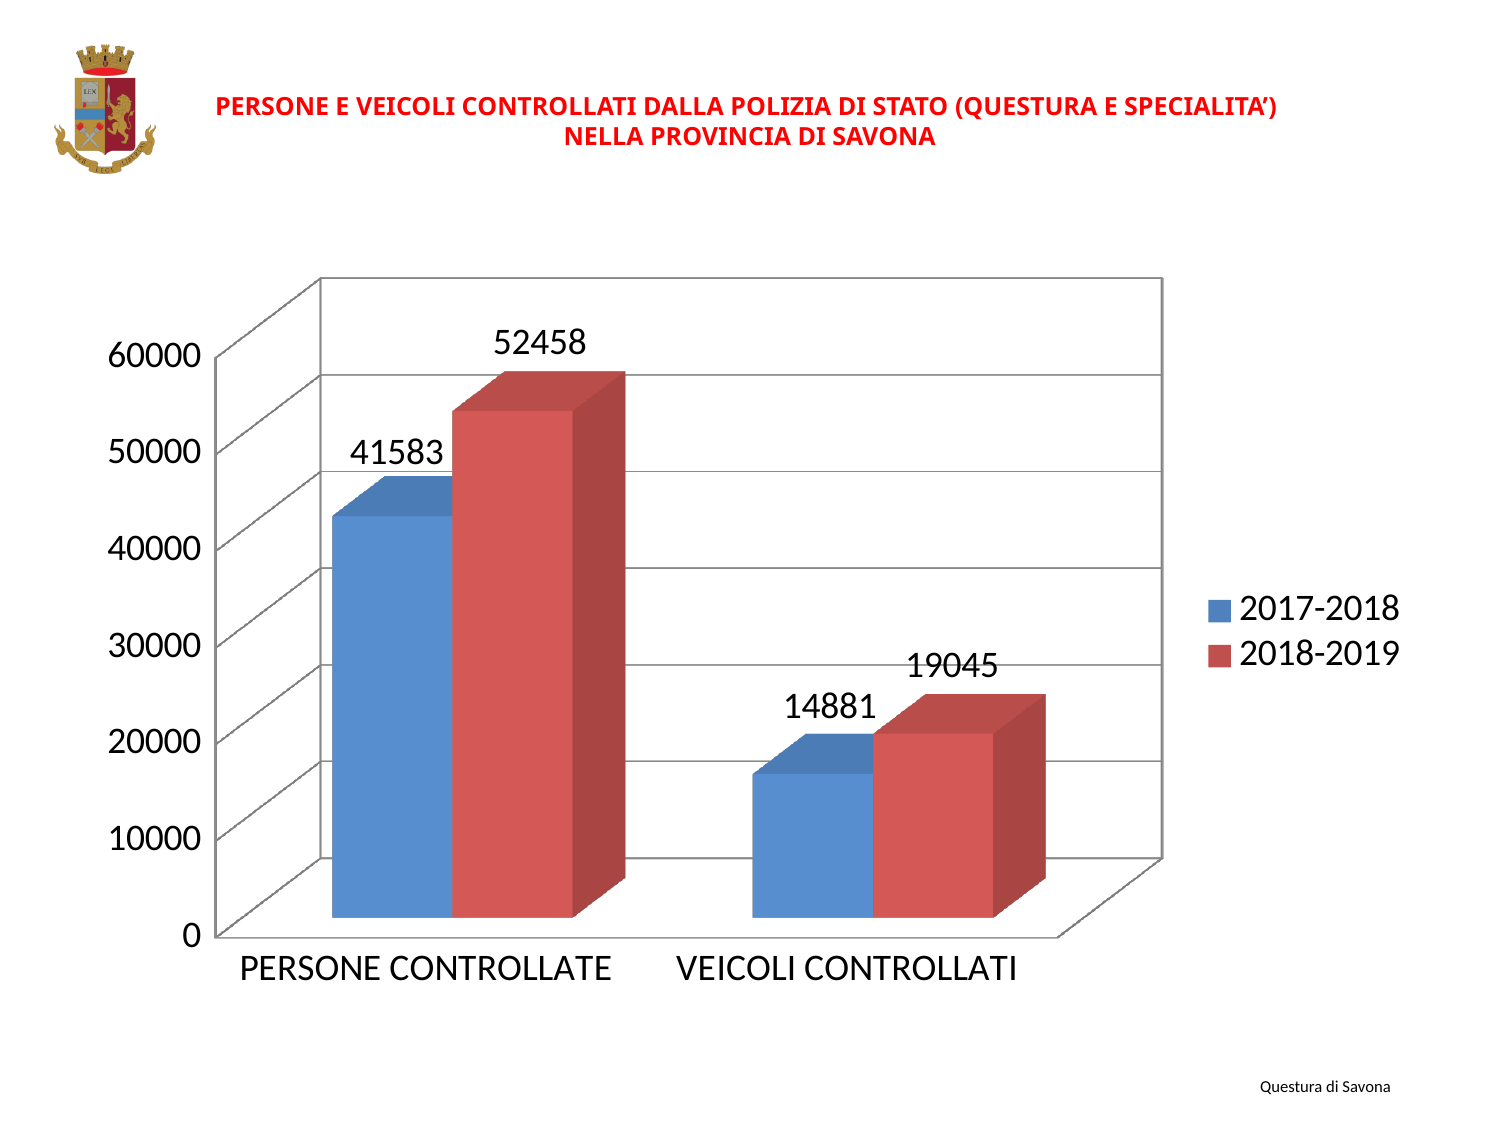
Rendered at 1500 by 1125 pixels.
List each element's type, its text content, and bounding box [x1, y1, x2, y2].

chart [74, 262, 1426, 1006]
text_box Questura di Savona [1245, 1068, 1406, 1104]
title PERSONE E VEICOLI CONTROLLATI DALLA POLIZIA DI STATO (QUESTURA E SPECIALITA’) NELLA PROVINCIA DI SAVONA [75, 45, 1425, 197]
picture [52, 42, 157, 177]
